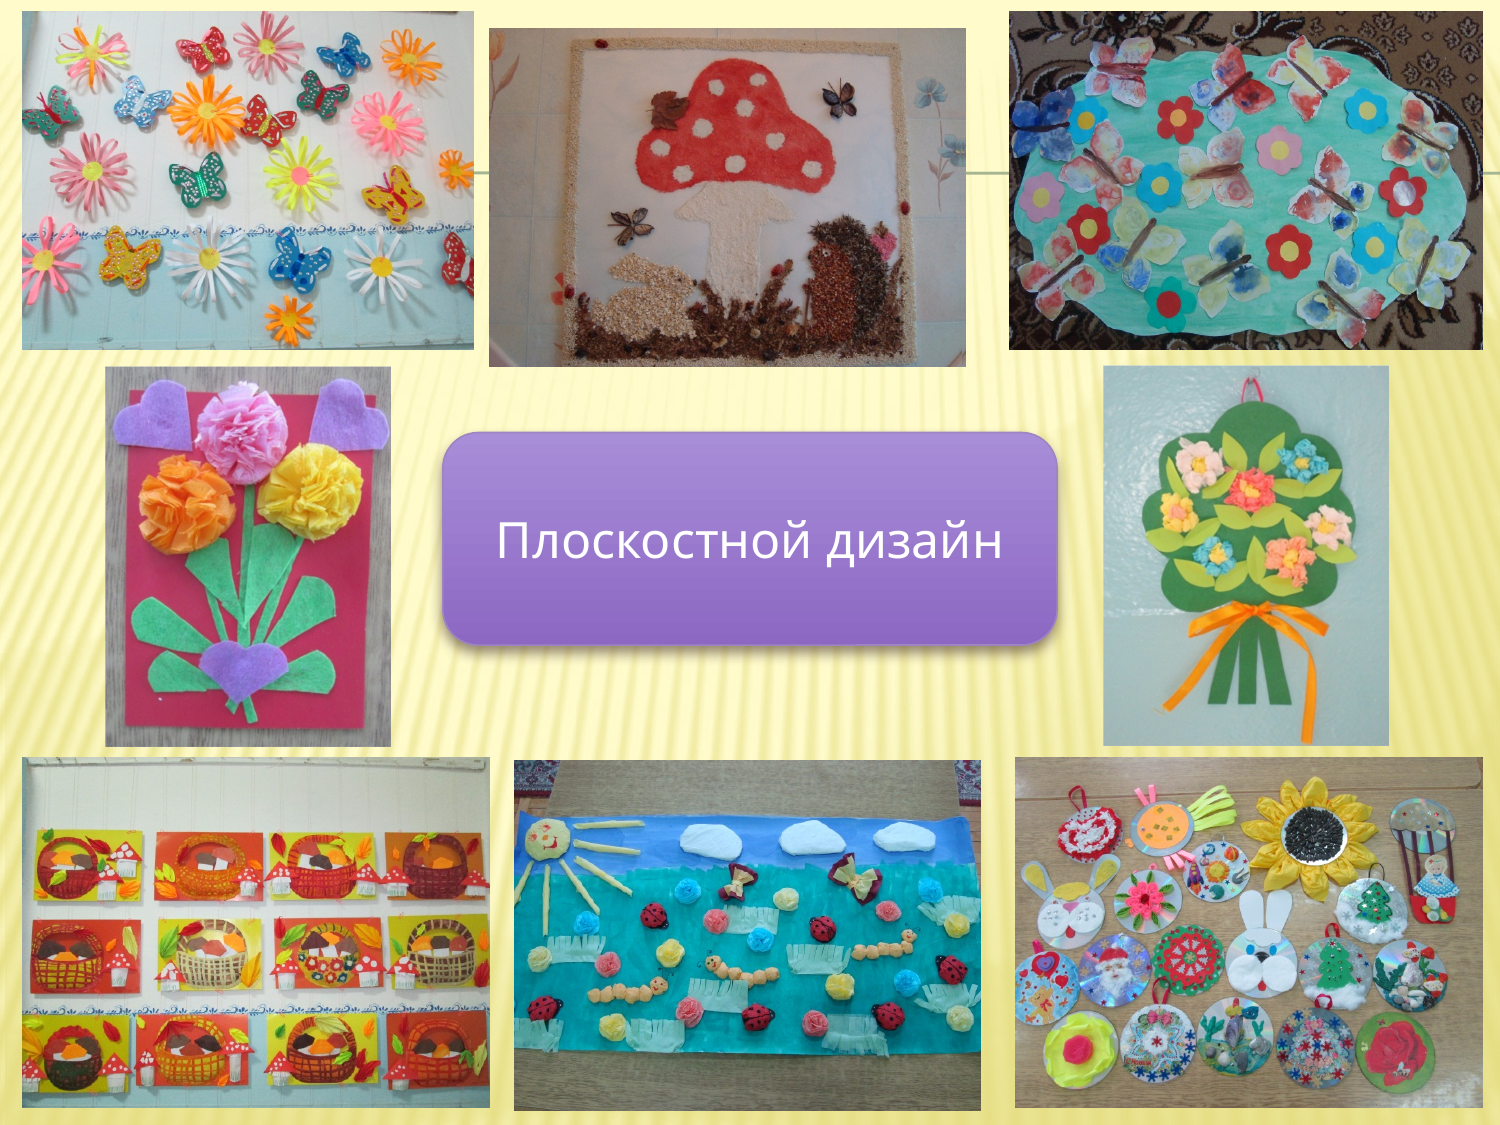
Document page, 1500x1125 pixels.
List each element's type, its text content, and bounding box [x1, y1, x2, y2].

picture [1104, 708, 1389, 746]
picture [488, 28, 966, 368]
picture [106, 709, 391, 747]
picture [1009, 10, 1483, 350]
picture [57, 367, 438, 700]
picture [22, 757, 490, 1109]
picture [1055, 366, 1437, 699]
picture [22, 10, 474, 350]
picture [513, 759, 981, 1111]
picture [1015, 757, 1483, 1109]
text_box Плоскостной дизайн [447, 431, 1045, 646]
